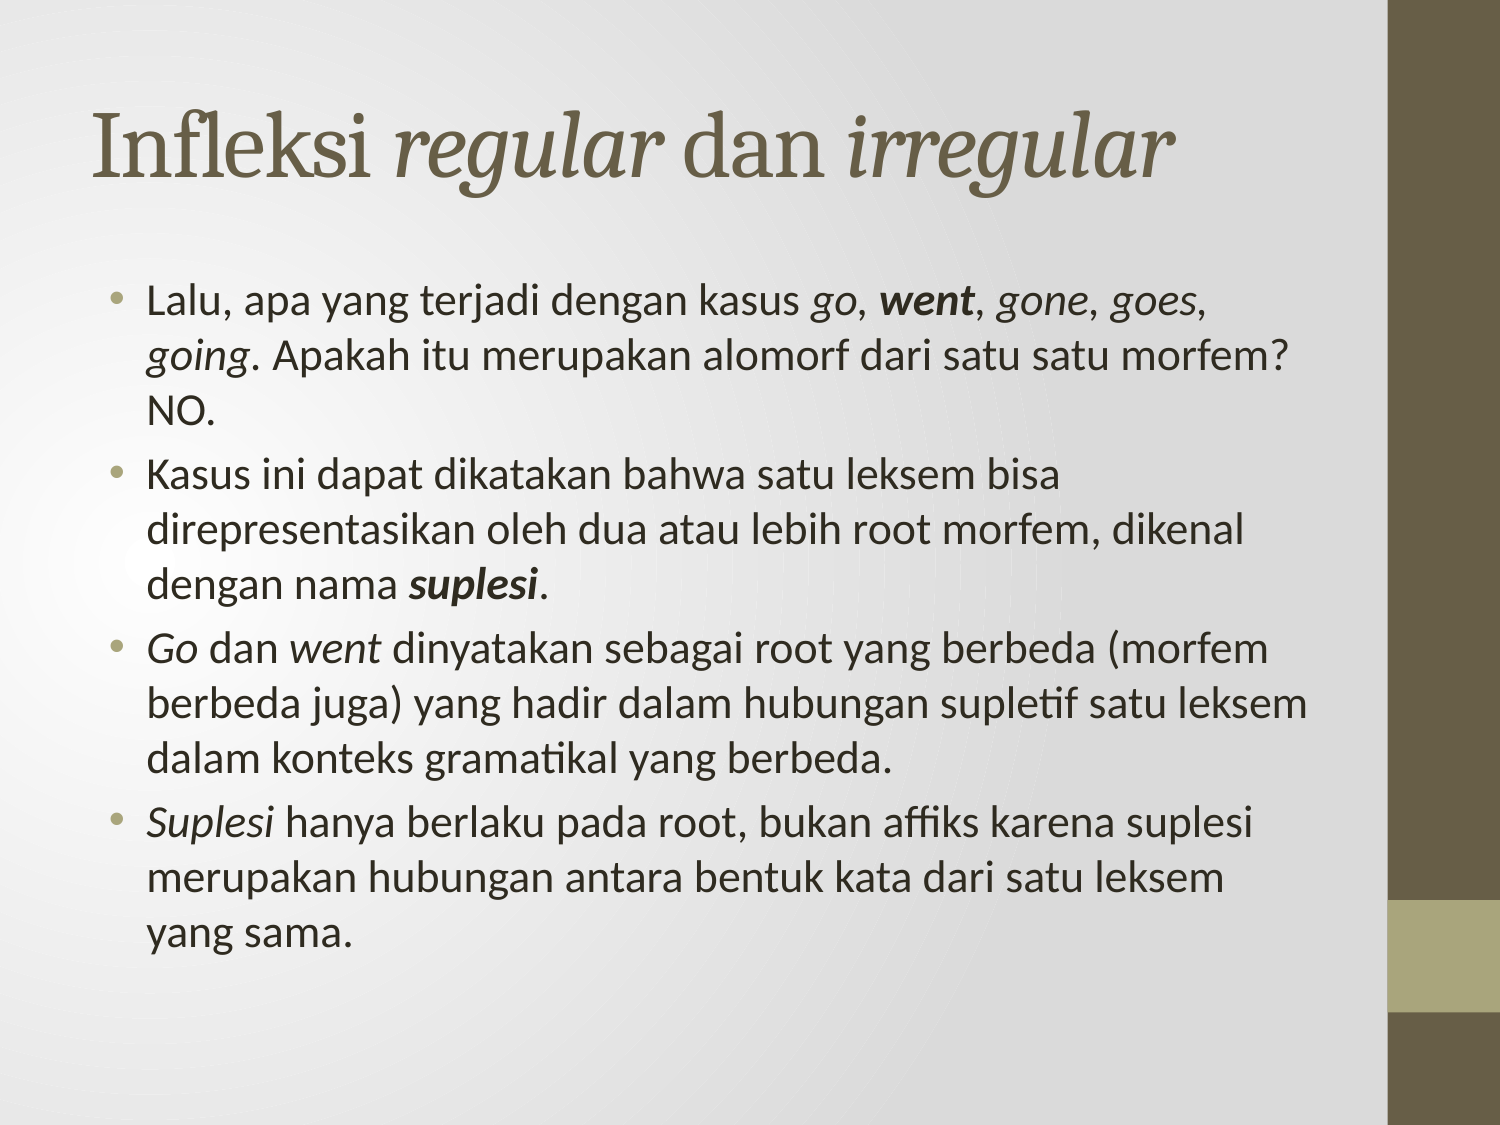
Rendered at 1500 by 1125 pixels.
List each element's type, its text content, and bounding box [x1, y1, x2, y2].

title Infleksi regular dan irregular [75, 45, 1325, 233]
list Lalu, apa yang terjadi dengan kasus go, went, gone, goes, going. Apakah itu merupakan alomorf dari satu satu morfem? NO. Kasus ini dapat dikatakan bahwa satu leksem bisa direpresentasikan oleh dua atau lebih root morfem, dikenal dengan nama suplesi. Go dan went dinyatakan sebagai root yang berbeda (morfem berbeda juga) yang hadir dalam hubungan supletif satu leksem dalam konteks gramatikal yang berbeda. Suplesi hanya berlaku pada root, bukan affiks karena suplesi merupakan hubungan antara bentuk kata dari satu leksem yang sama. [75, 262, 1329, 1047]
